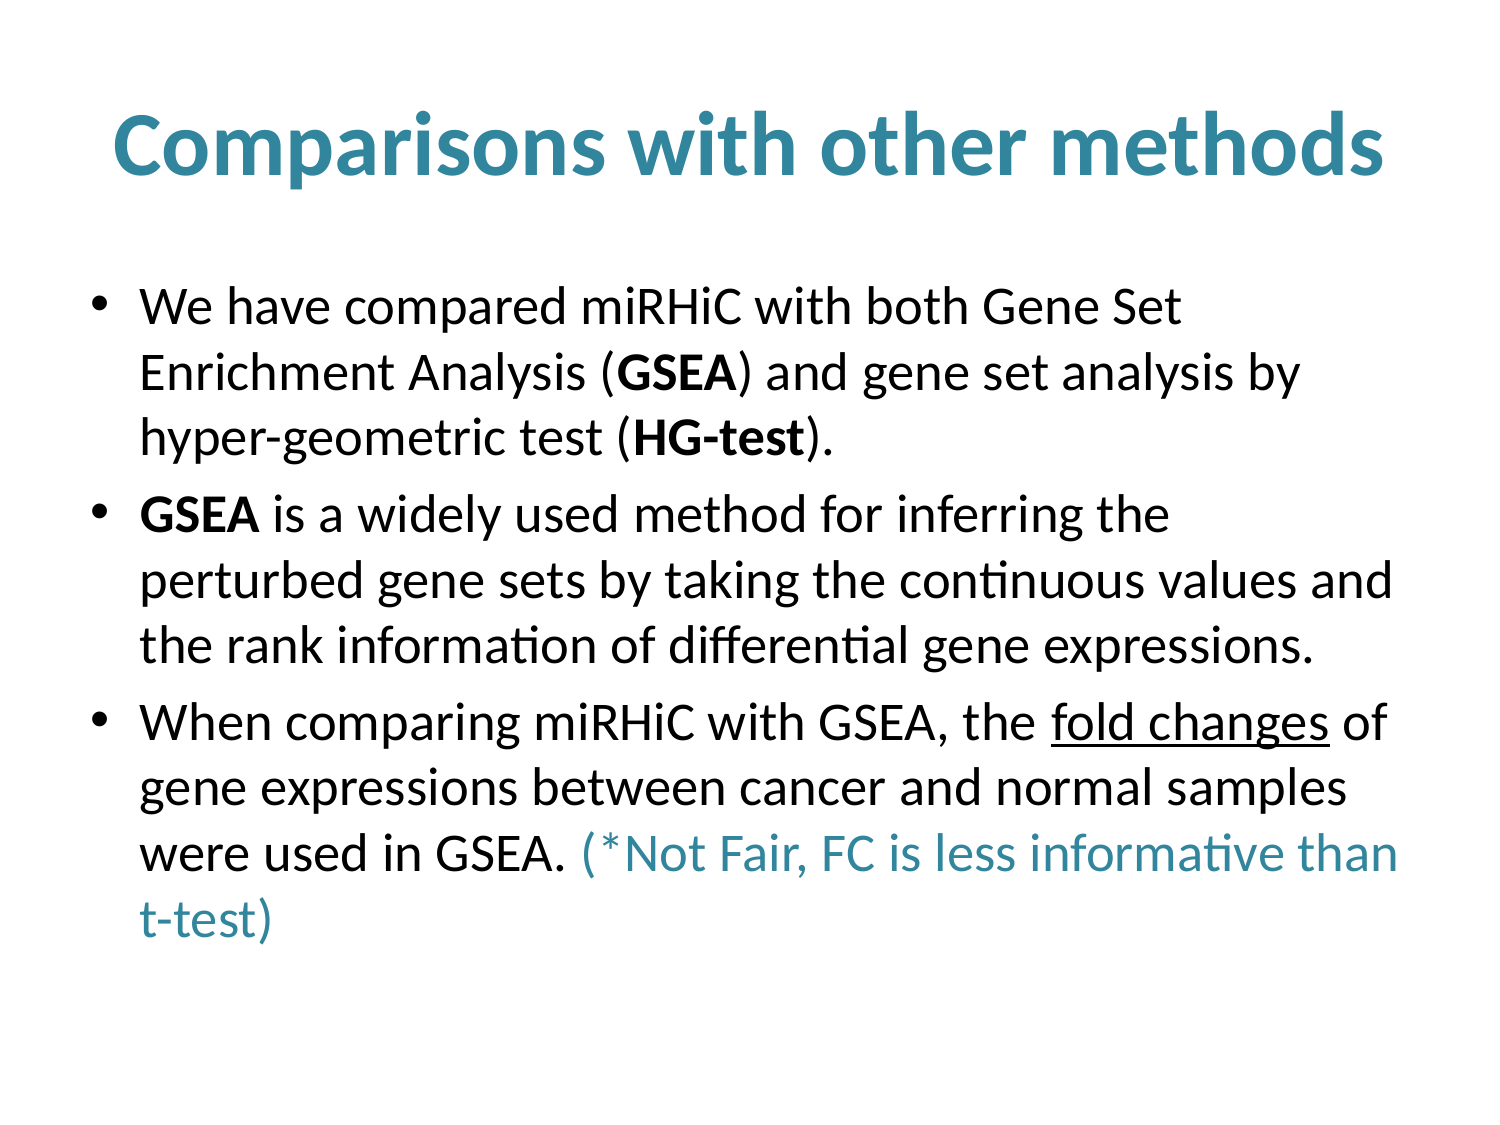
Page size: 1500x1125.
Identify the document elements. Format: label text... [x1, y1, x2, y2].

list We have compared miRHiC with both Gene Set Enrichment Analysis (GSEA) and gene set analysis by hyper-geometric test (HG-test). GSEA is a widely used method for inferring the perturbed gene sets by taking the continuous values and the rank information of differential gene expressions. When comparing miRHiC with GSEA, the fold changes of gene expressions between cancer and normal samples were used in GSEA. (*Not Fair, FC is less informative than t-test) [75, 262, 1425, 1005]
title Comparisons with other methods [75, 45, 1425, 233]
